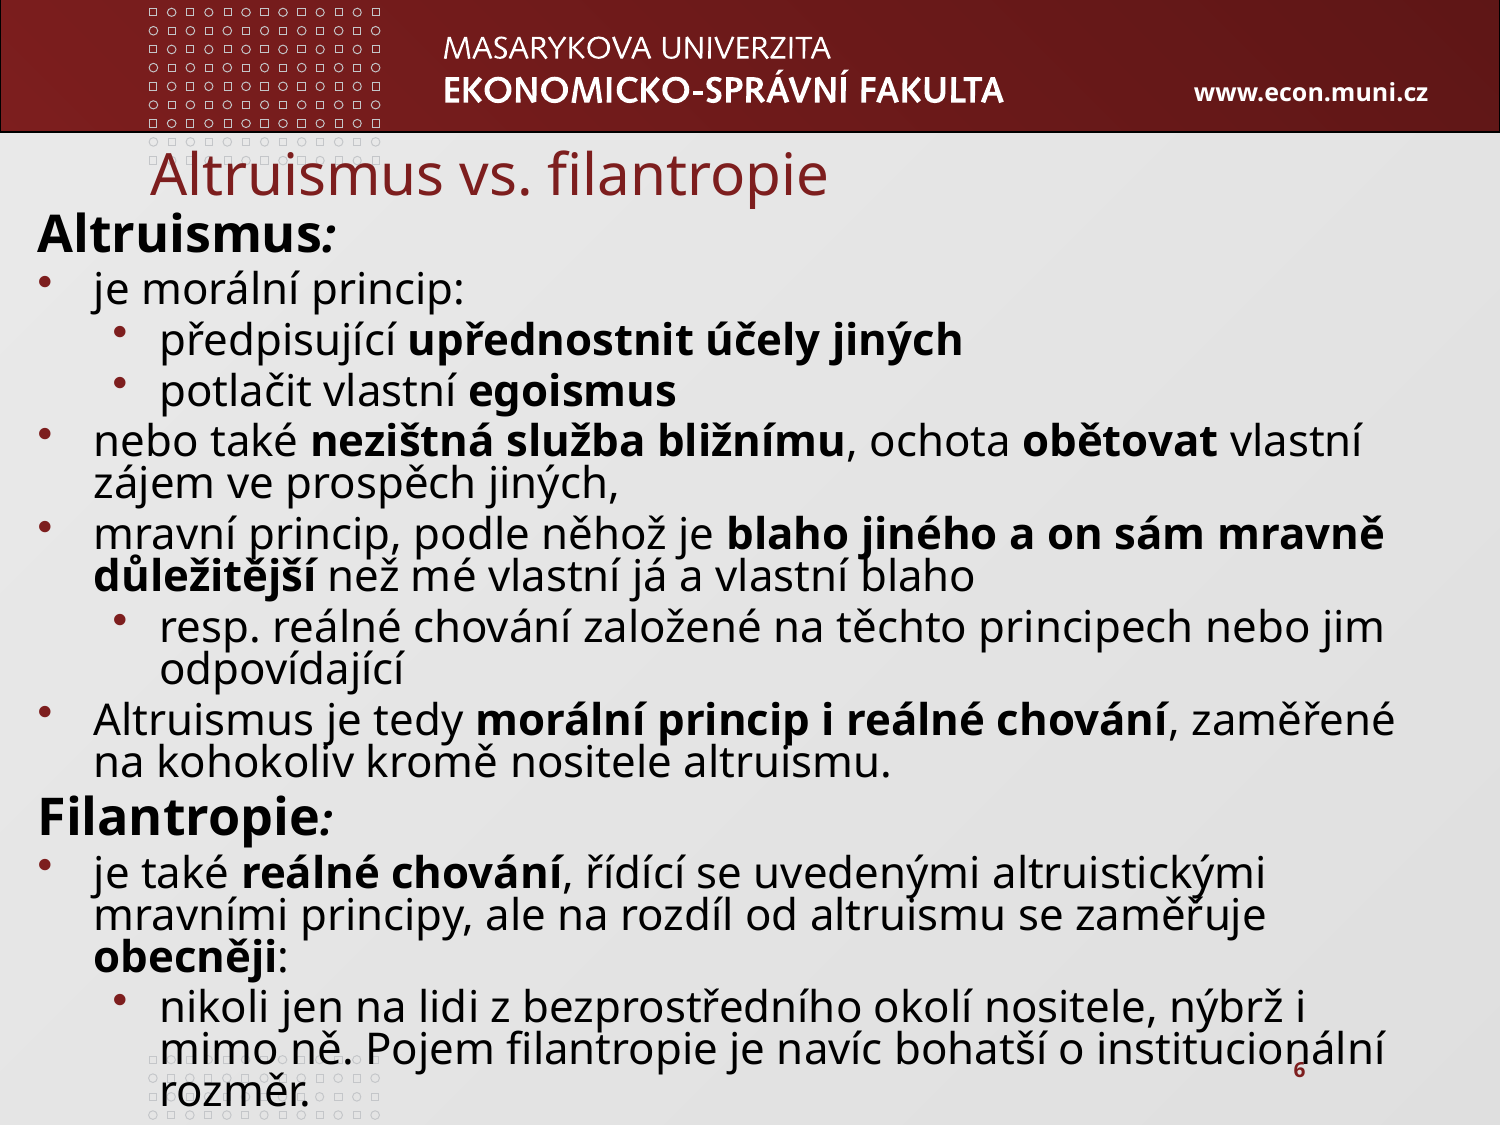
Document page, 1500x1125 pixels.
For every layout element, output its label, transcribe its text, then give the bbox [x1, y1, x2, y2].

title Altruismus vs. filantropie [150, 137, 1425, 212]
list Altruismus: je morální princip: předpisující upřednostnit účely jiných potlačit vlastní egoismus nebo také nezištná služba bližnímu, ochota obětovat vlastní zájem ve prospěch jiných, mravní princip, podle něhož je blaho jiného a on sám mravně důležitější než mé vlastní já a vlastní blaho resp. reálné chování založené na těchto principech nebo jim odpovídající Altruismus je tedy morální princip i reálné chování, zaměřené na kohokoliv kromě nositele altruismu. Filantropie: je také reálné chování, řídící se uvedenými altruistickými mravními principy, ale na rozdíl od altruismu se zaměřuje obecněji: nikoli jen na lidi z bezprostředního okolí nositele, nýbrž i mimo ně. Pojem filantropie je navíc bohatší o institucionální rozměr. [37, 212, 1438, 1025]
slide_number 6 [1293, 1056, 1425, 1100]
